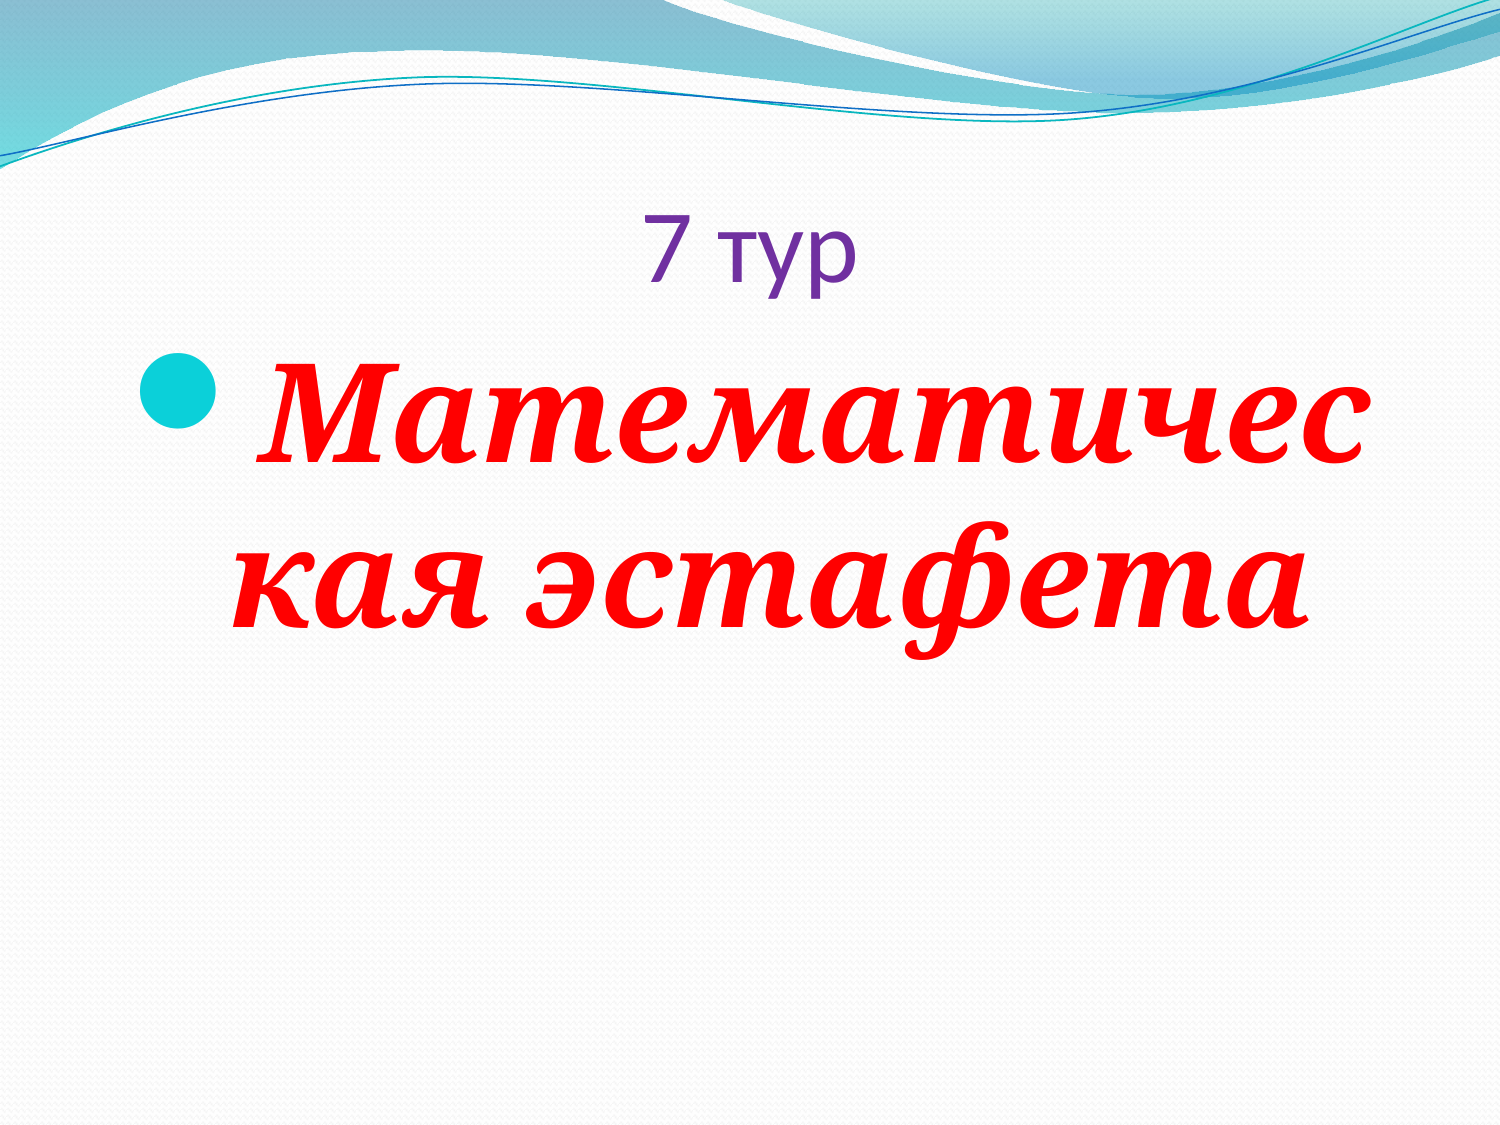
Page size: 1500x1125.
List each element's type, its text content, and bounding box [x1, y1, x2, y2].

list Математическая эстафета [75, 317, 1425, 1038]
title 7 тур [75, 115, 1425, 303]
